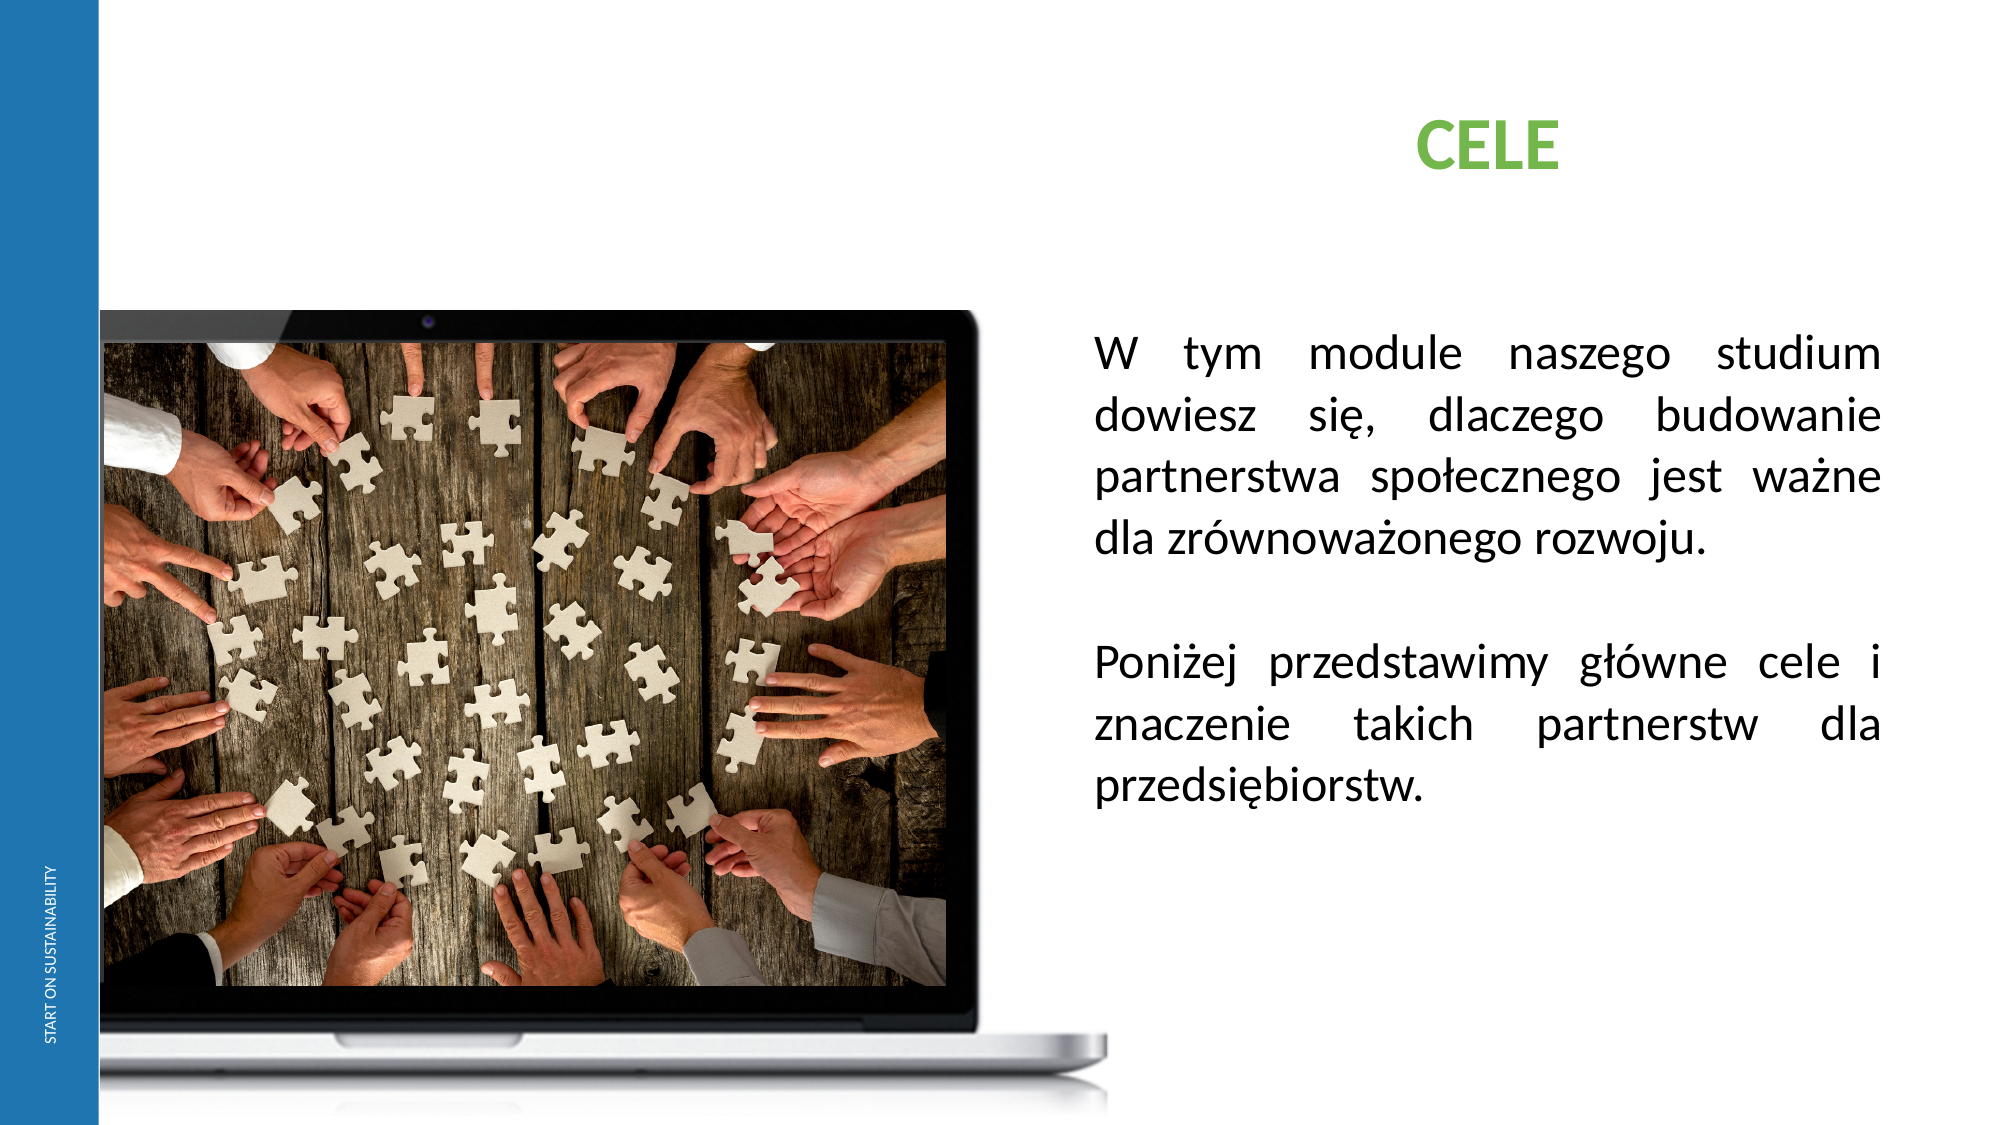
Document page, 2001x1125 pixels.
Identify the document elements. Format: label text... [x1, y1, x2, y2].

list CELE [1079, 97, 1898, 261]
picture [99, 310, 1200, 1125]
list W tym module naszego studium dowiesz się, dlaczego budowanie partnerstwa społecznego jest ważne dla zrównoważonego rozwoju. Poniżej przedstawimy główne cele i znaczenie takich partnerstw dla przedsiębiorstw. [1079, 310, 1898, 984]
